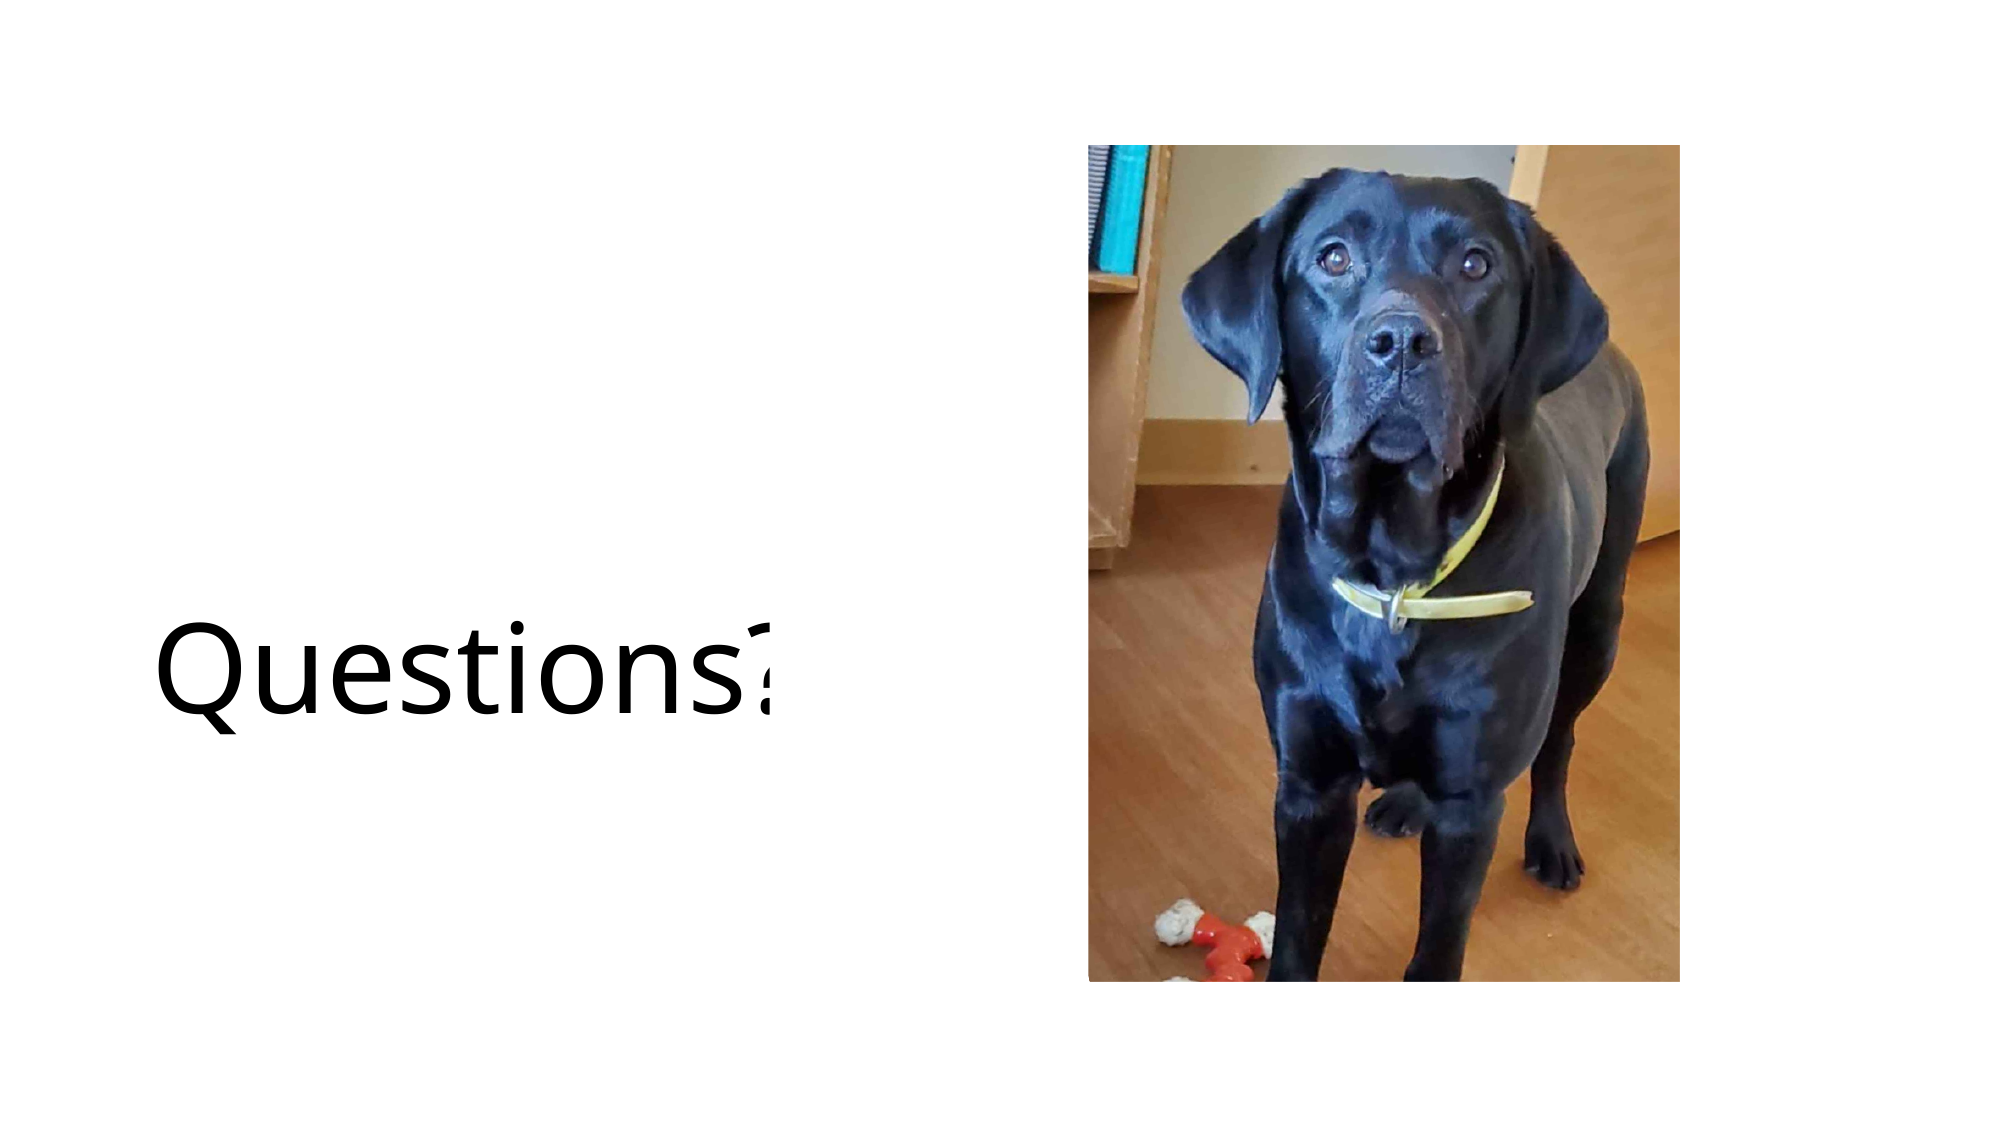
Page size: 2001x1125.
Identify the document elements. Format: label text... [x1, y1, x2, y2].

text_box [769, 3, 1969, 1125]
title Questions? [136, 280, 769, 749]
